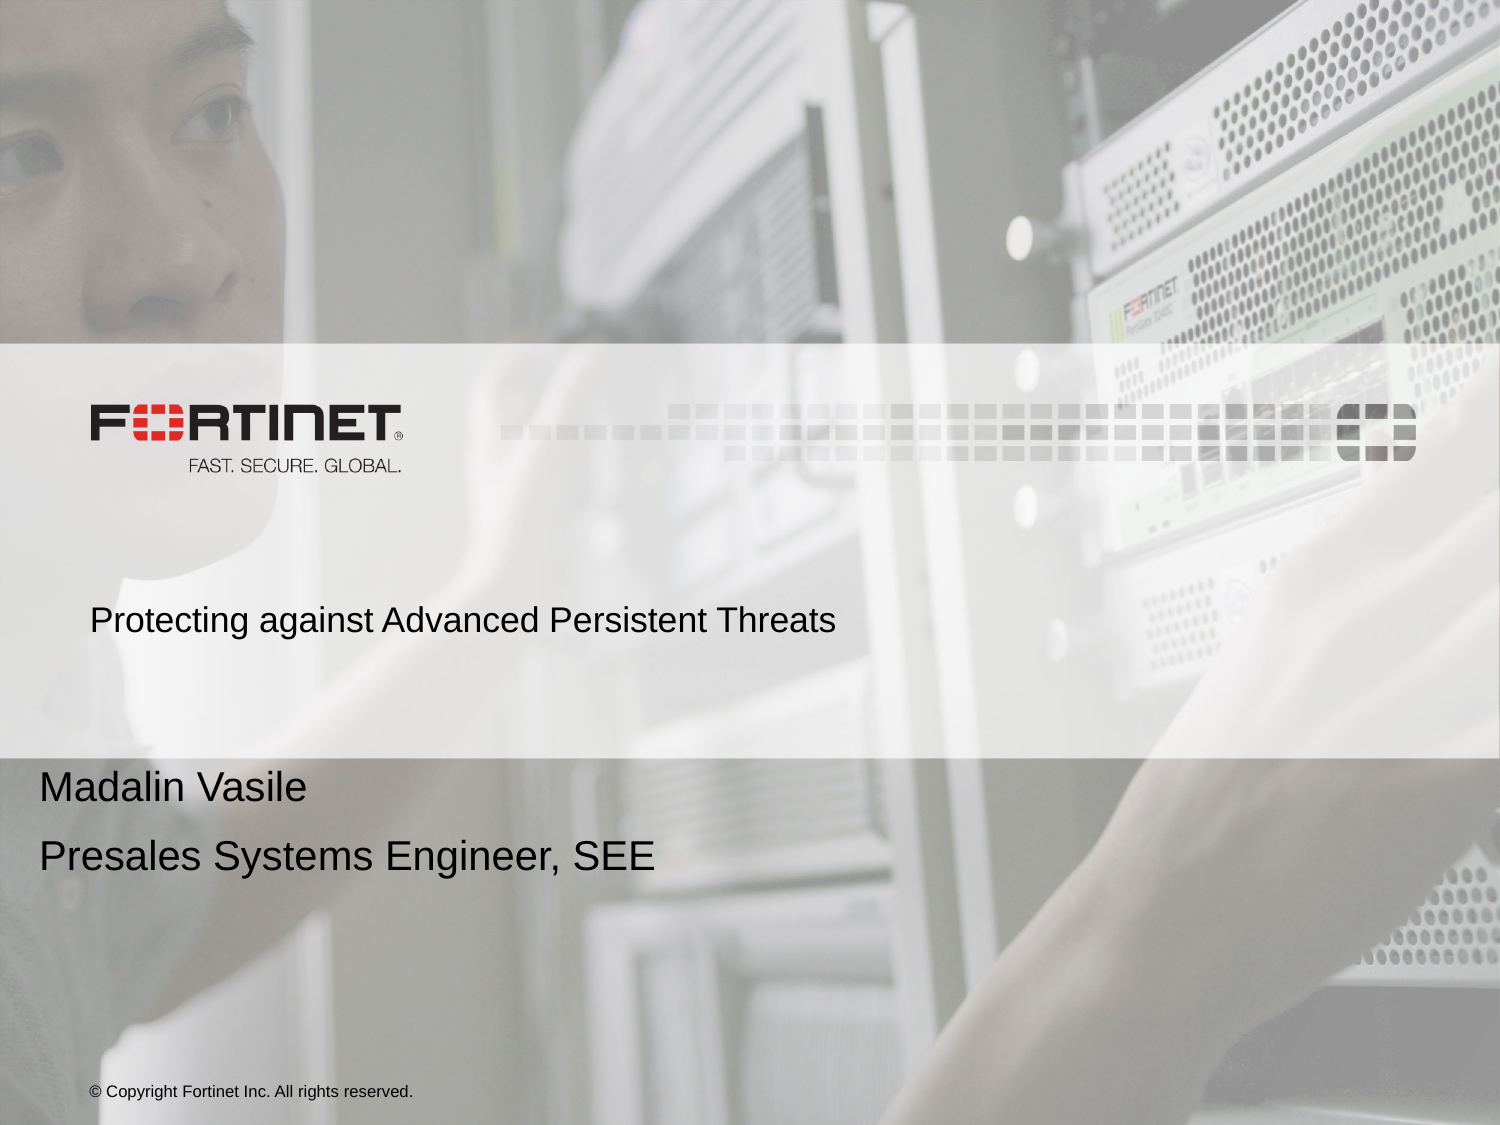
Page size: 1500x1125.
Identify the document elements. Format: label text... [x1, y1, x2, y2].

title Protecting against Advanced Persistent Threats [89, 511, 1365, 641]
picture [0, 0, 1500, 1125]
subtitle Madalin Vasile Presales Systems Engineer, SEE [39, 759, 1316, 819]
